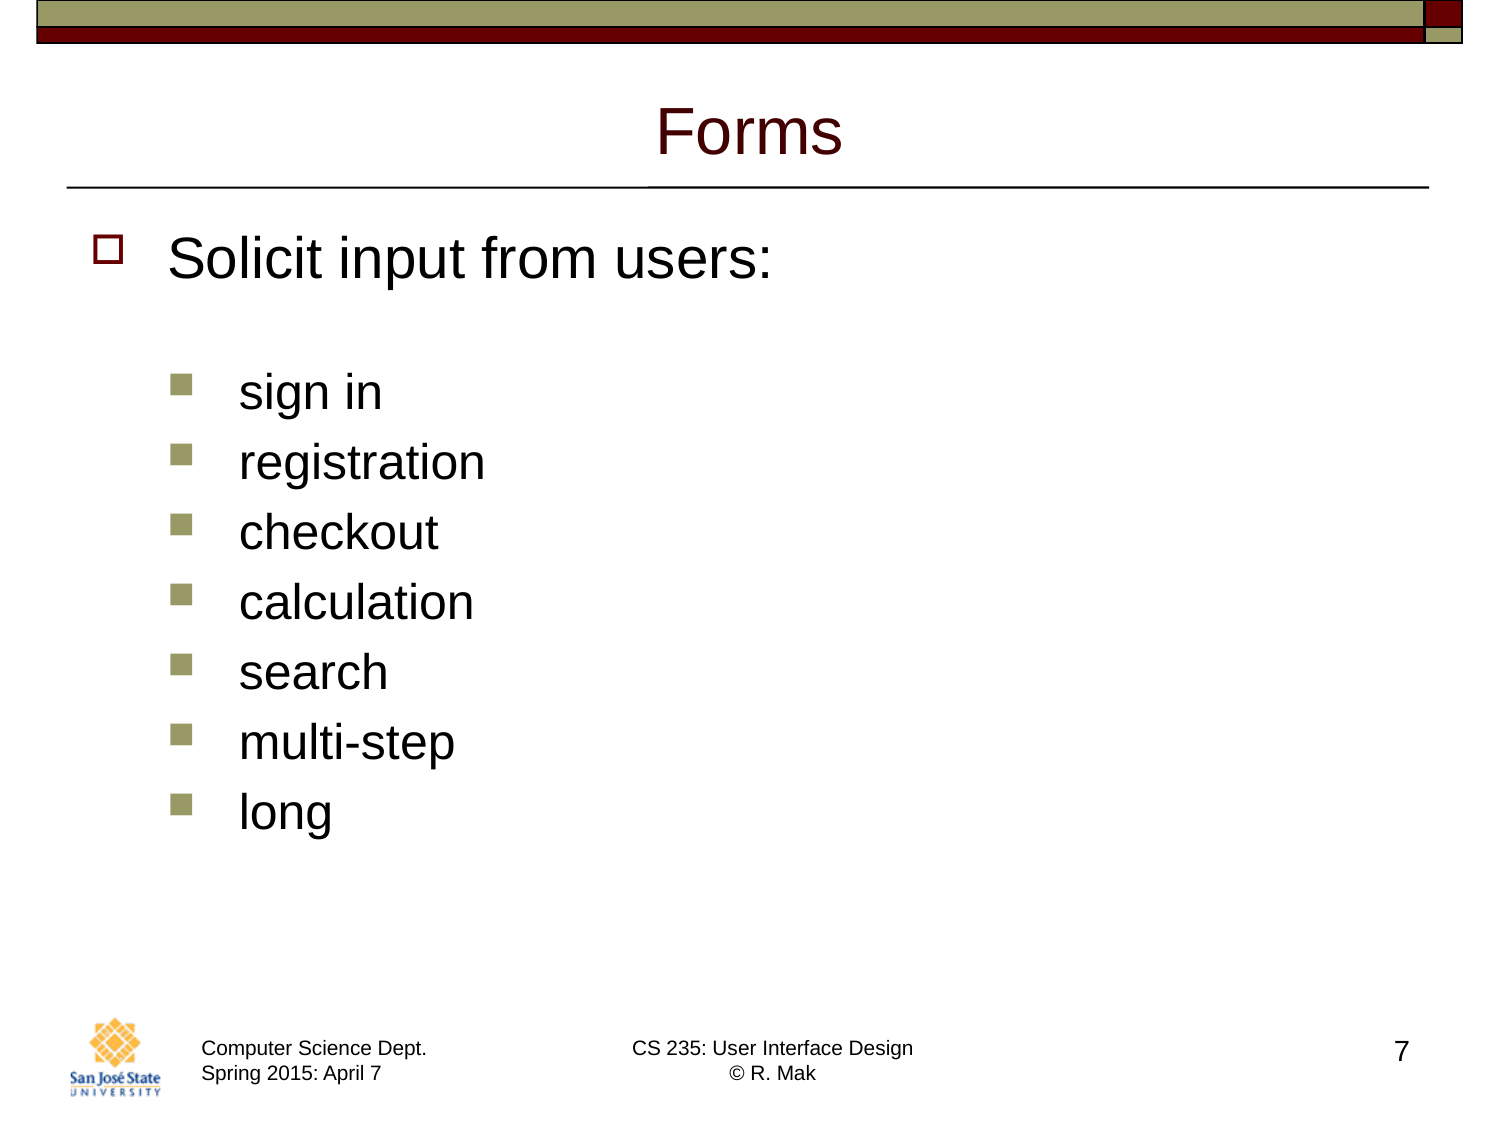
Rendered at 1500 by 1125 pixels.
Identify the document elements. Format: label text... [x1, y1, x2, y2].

title Forms [75, 67, 1425, 175]
slide_number 7 [1112, 1025, 1425, 1100]
list Solicit input from users: sign in registration checkout calculation search multi-step long [75, 212, 1425, 1006]
picture [60, 1012, 166, 1112]
